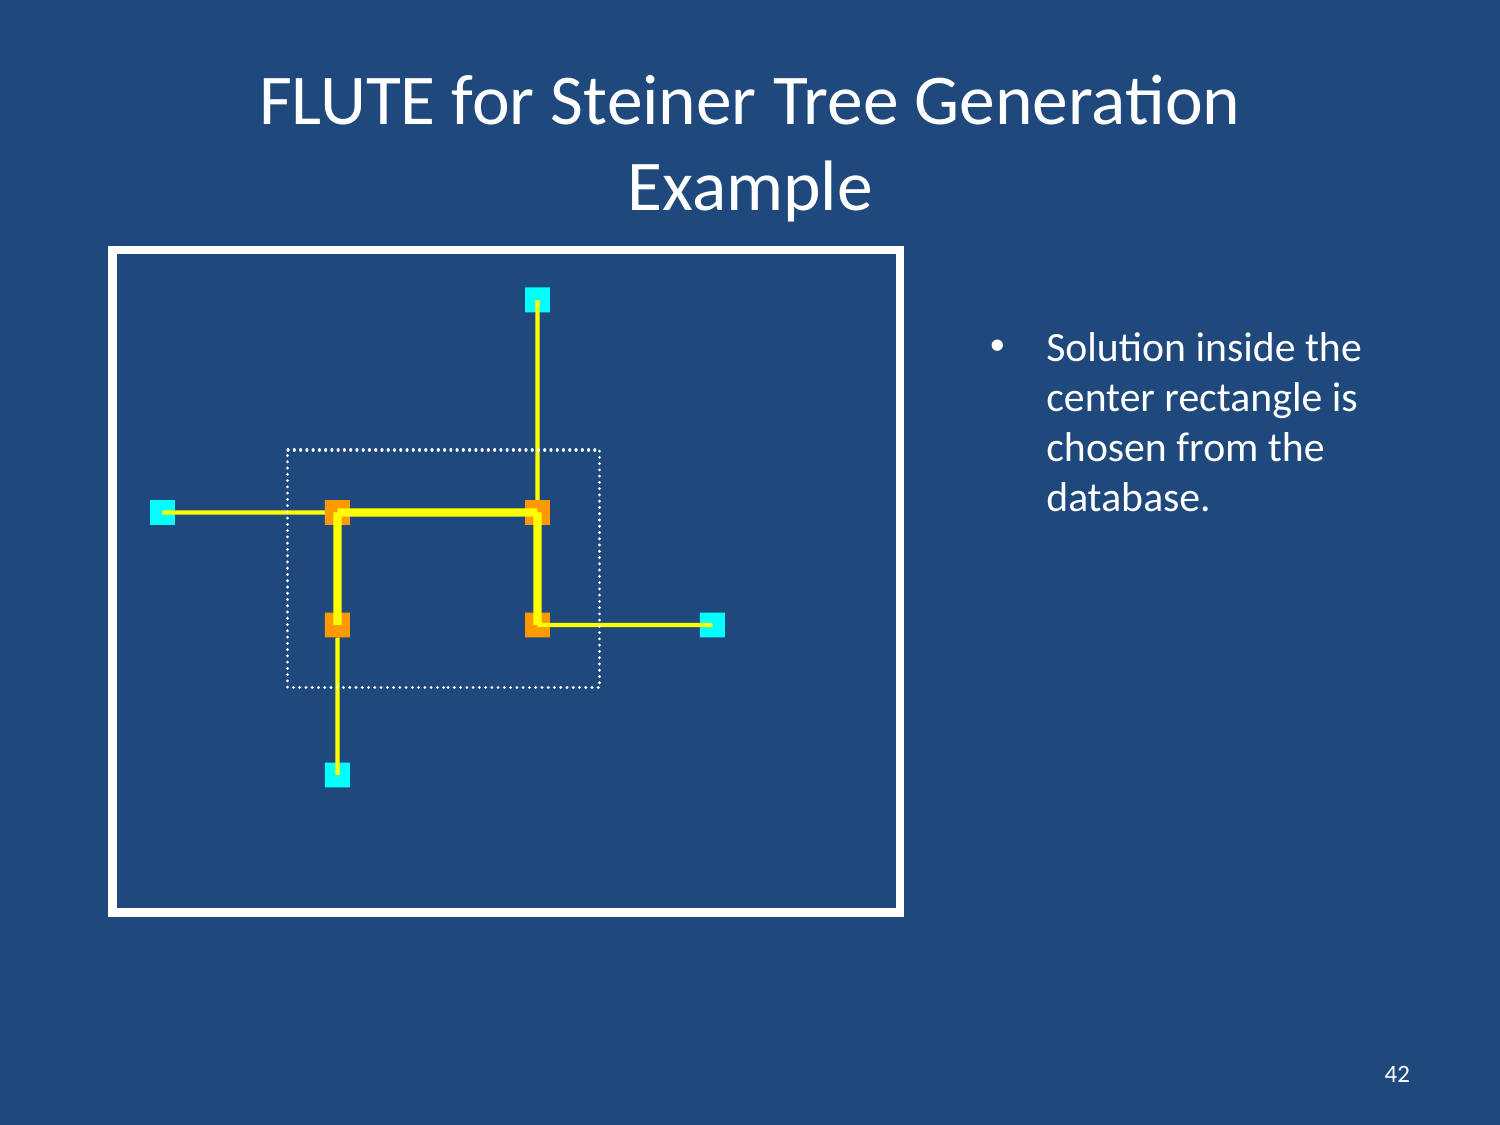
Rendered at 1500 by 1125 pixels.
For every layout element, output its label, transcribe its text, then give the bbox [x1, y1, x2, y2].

slide_number 42 [1074, 1042, 1425, 1103]
text_box [112, 249, 900, 913]
text_box [324, 762, 350, 788]
text_box [525, 287, 550, 313]
list Solution inside the center rectangle is chosen from the database. [975, 312, 1440, 913]
title FLUTE for Steiner Tree Generation Example [75, 45, 1425, 233]
text_box [287, 449, 600, 688]
text_box [150, 500, 175, 525]
text_box [699, 612, 725, 638]
